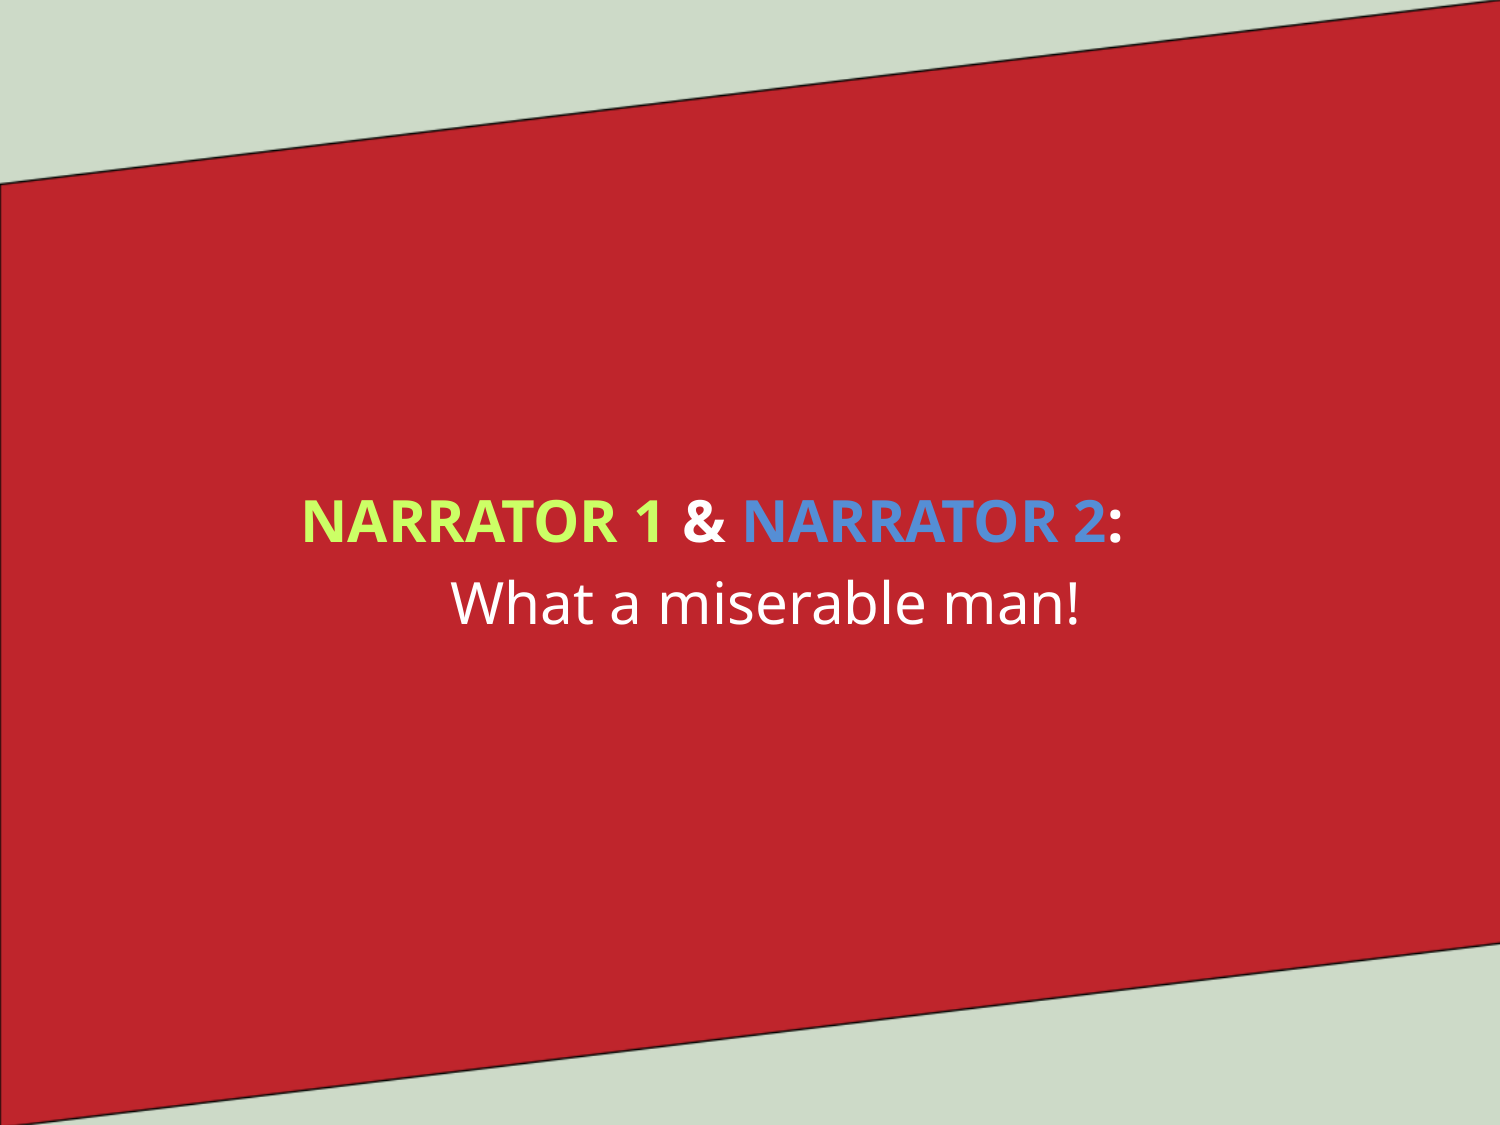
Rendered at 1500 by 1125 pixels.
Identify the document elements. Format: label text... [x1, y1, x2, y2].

list NARRATOR 1 & NARRATOR 2: What a miserable man! [285, 476, 1216, 1125]
